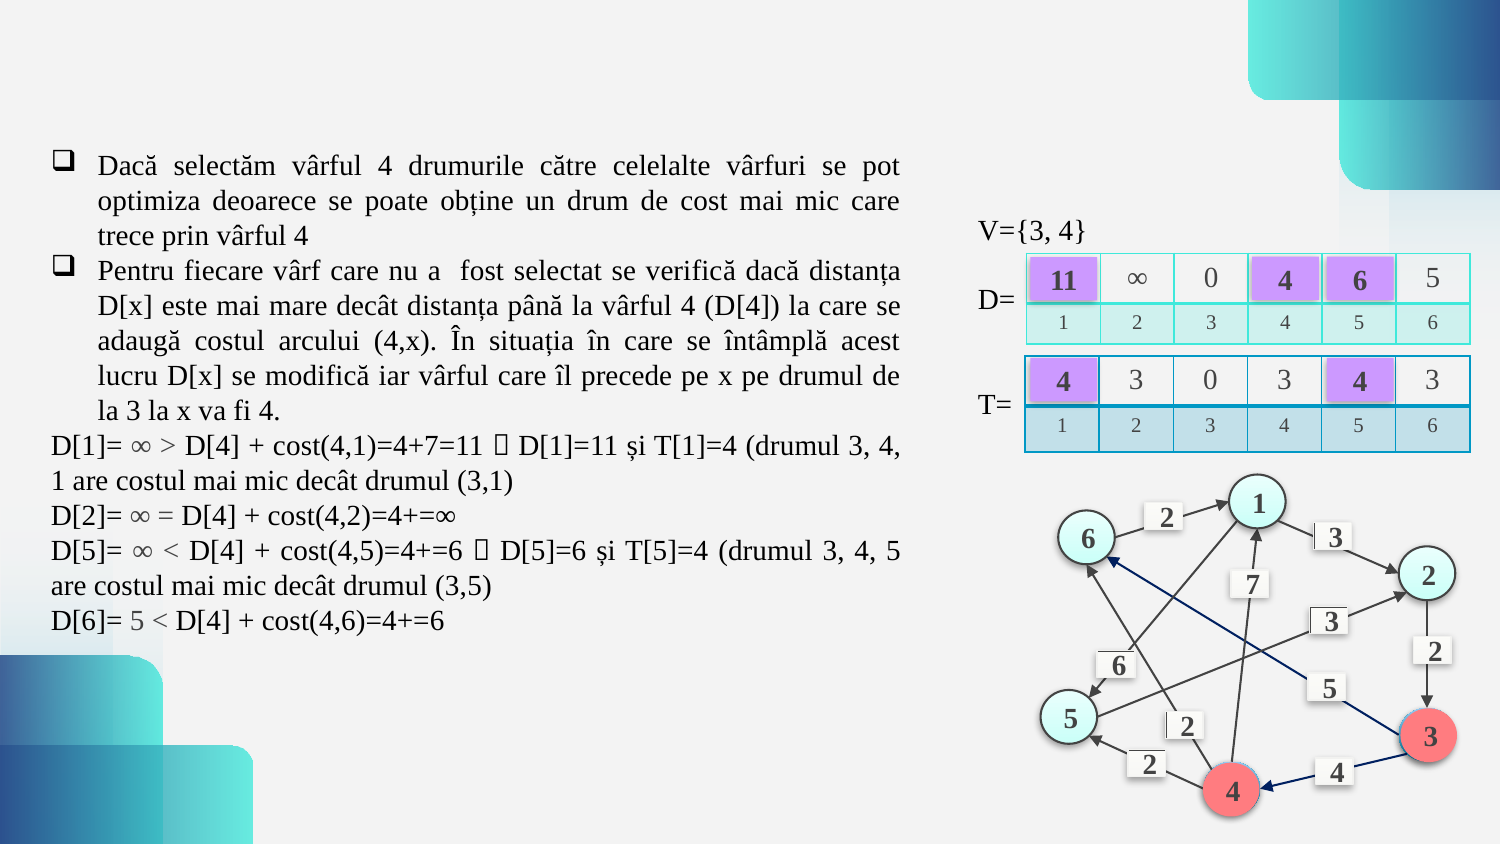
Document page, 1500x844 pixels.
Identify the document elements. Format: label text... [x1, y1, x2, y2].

table_cell 5 [1323, 305, 1395, 343]
table_cell 4 [1248, 408, 1321, 451]
text_box 11 [1030, 257, 1098, 301]
table_header ∞ [1101, 254, 1173, 302]
table_header 0 [1174, 357, 1247, 404]
table_cell 3 [1175, 305, 1247, 343]
text_box 4 [1326, 357, 1394, 402]
table_cell 1 [1027, 306, 1100, 343]
table_cell 5 [1322, 408, 1395, 451]
table_header 0 [1175, 254, 1247, 302]
text_box 4 [1030, 357, 1098, 402]
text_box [1040, 474, 1458, 817]
table_cell 6 [1397, 305, 1469, 343]
table_cell 1 [1026, 408, 1098, 451]
table_header 3 [1100, 357, 1173, 404]
table_header 3 [1396, 357, 1469, 404]
table_header 5 [1397, 254, 1469, 302]
text_box 6 [1326, 256, 1394, 300]
table_header 3 [1248, 357, 1321, 404]
text_box 4 [1252, 256, 1319, 300]
table_cell 2 [1101, 305, 1173, 343]
table_cell 2 [1100, 408, 1173, 451]
text_box V={3, 4} D= T= [963, 203, 1470, 463]
table_cell 4 [1249, 305, 1321, 343]
table_cell 3 [1174, 408, 1247, 451]
table_header ∞ [1027, 254, 1100, 258]
table_cell 6 [1396, 408, 1469, 451]
